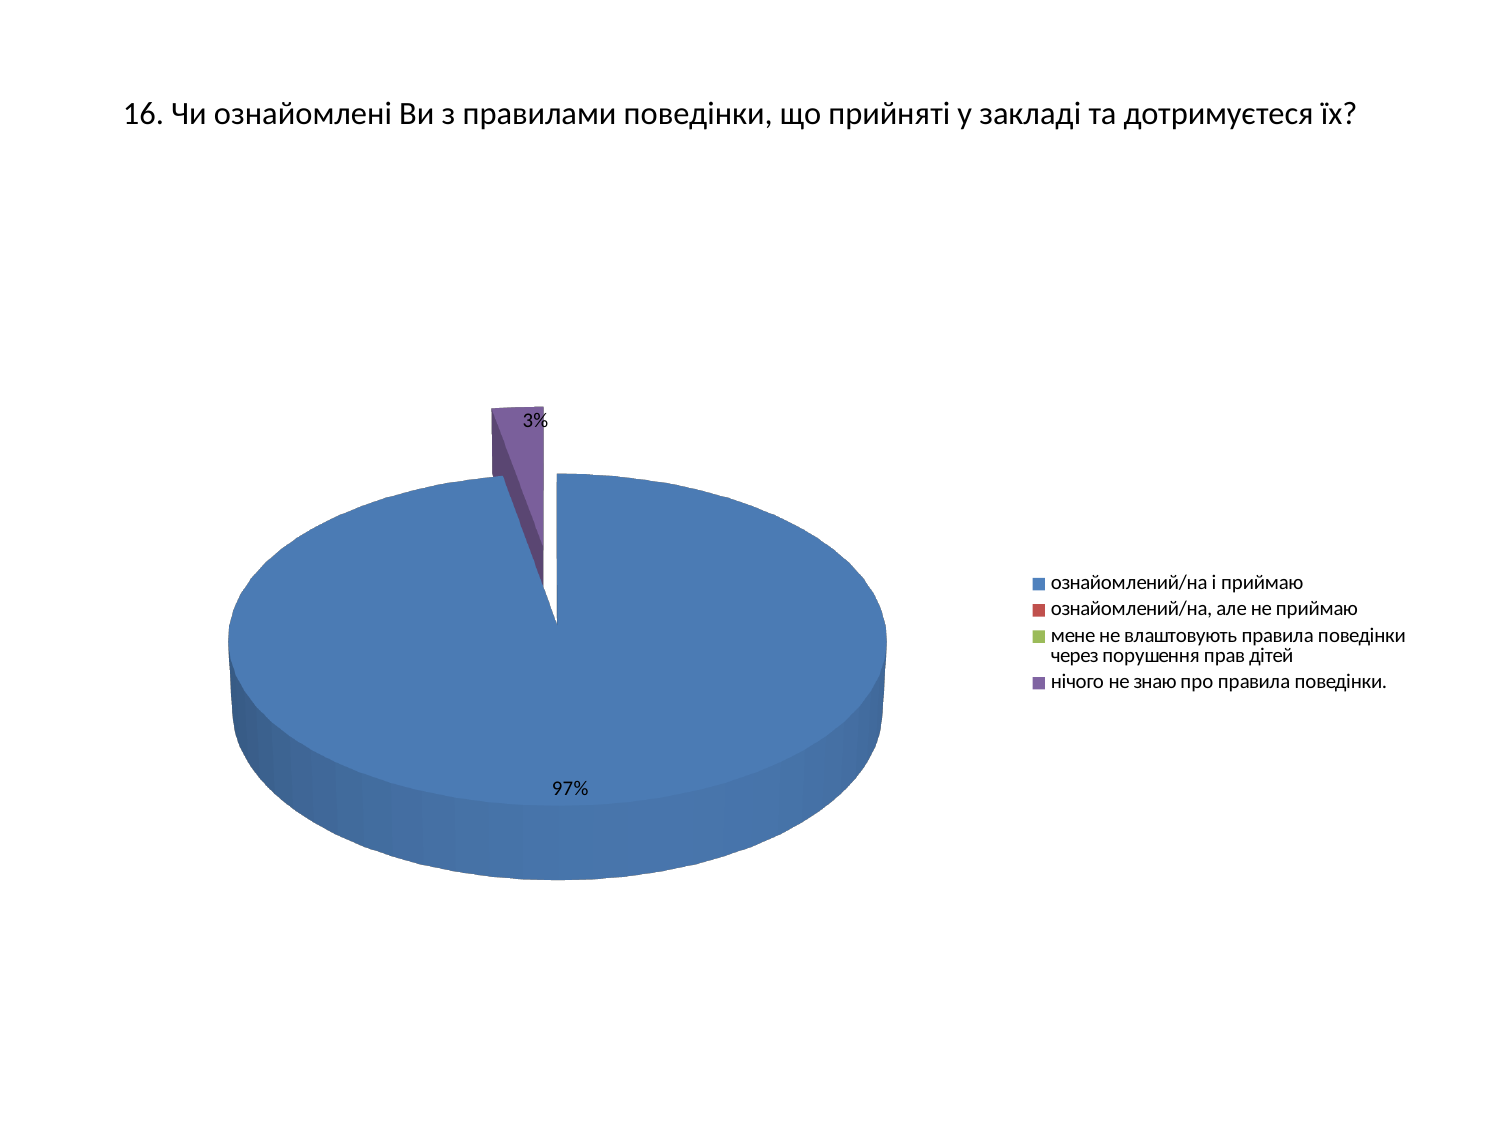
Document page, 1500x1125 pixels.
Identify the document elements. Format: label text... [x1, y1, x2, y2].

title 16. Чи ознайомлені Ви з правилами поведінки, що прийняті у закладі та дотримуєтеся їх? [75, 45, 1425, 233]
chart [74, 262, 1426, 1006]
